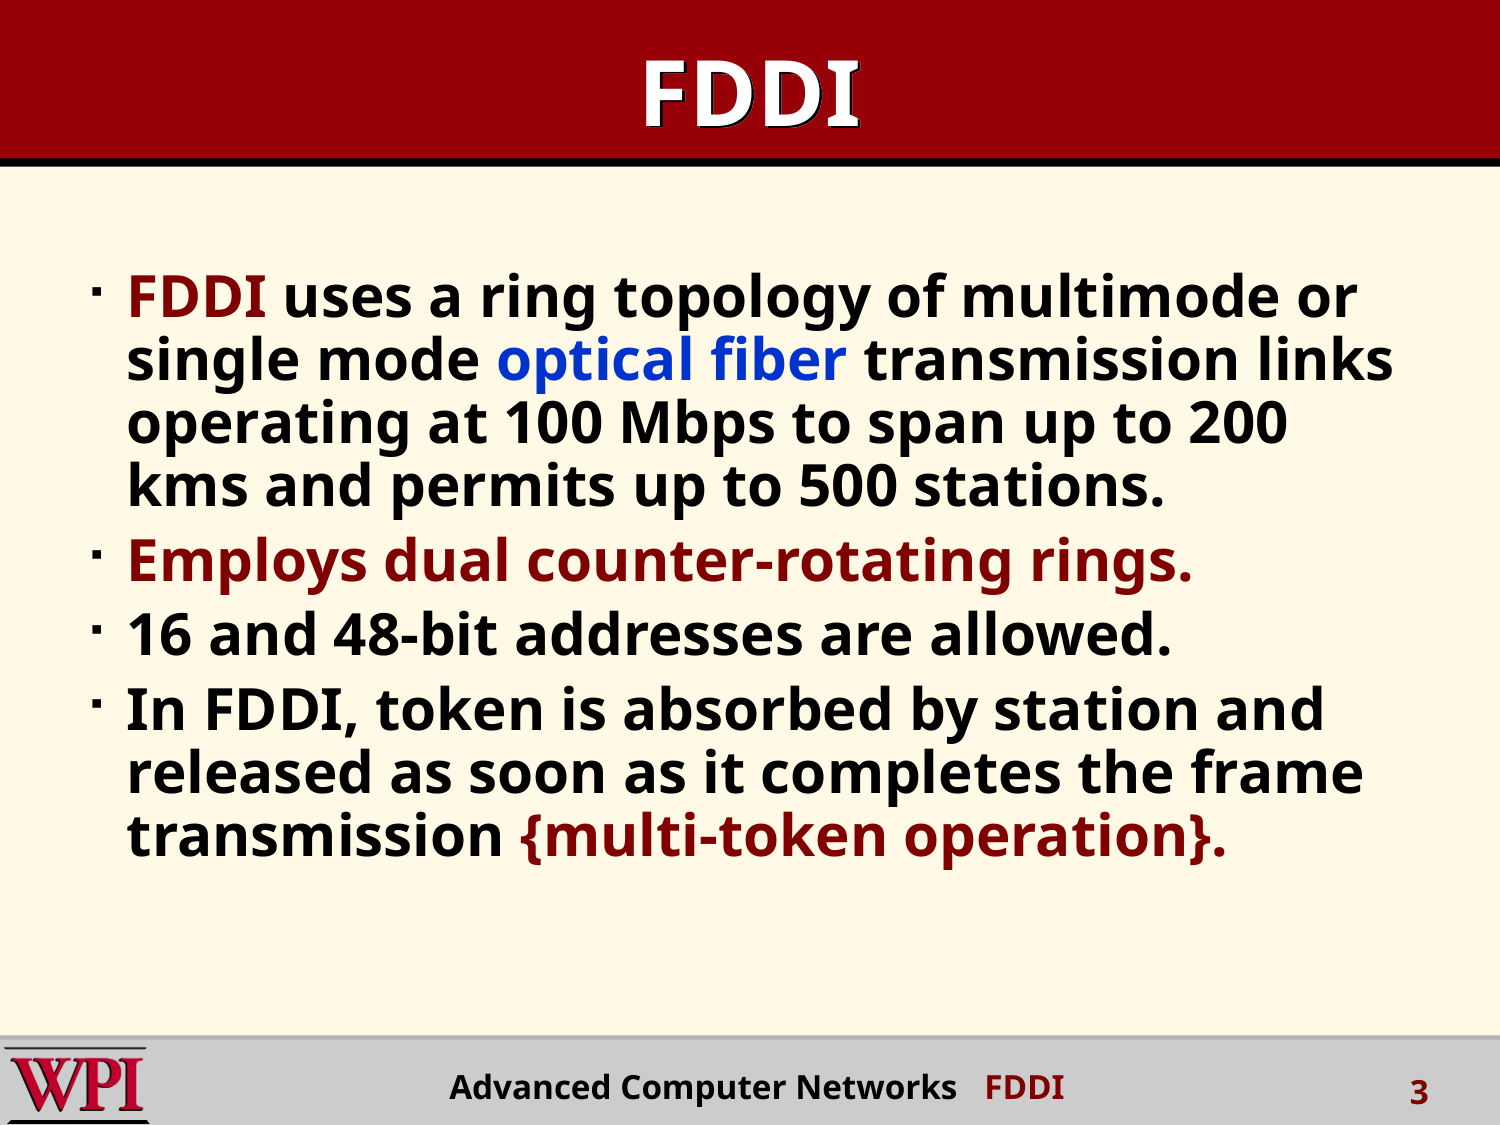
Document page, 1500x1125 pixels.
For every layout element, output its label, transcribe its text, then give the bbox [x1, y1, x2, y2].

picture [0, 0, 1500, 158]
picture [0, 167, 1500, 1035]
slide_number 3 [1344, 1063, 1495, 1102]
picture [0, 1040, 1500, 1125]
footer Advanced Computer Networks FDDI [210, 1058, 1304, 1107]
list FDDI uses a ring topology of multimode or single mode optical fiber transmission links operating at 100 Mbps to span up to 200 kms and permits up to 500 stations. Employs dual counter-rotating rings. 16 and 48-bit addresses are allowed. In FDDI, token is absorbed by station and released as soon as it completes the frame transmission {multi-token operation}. [74, 259, 1426, 988]
title FDDI [29, 18, 1471, 150]
